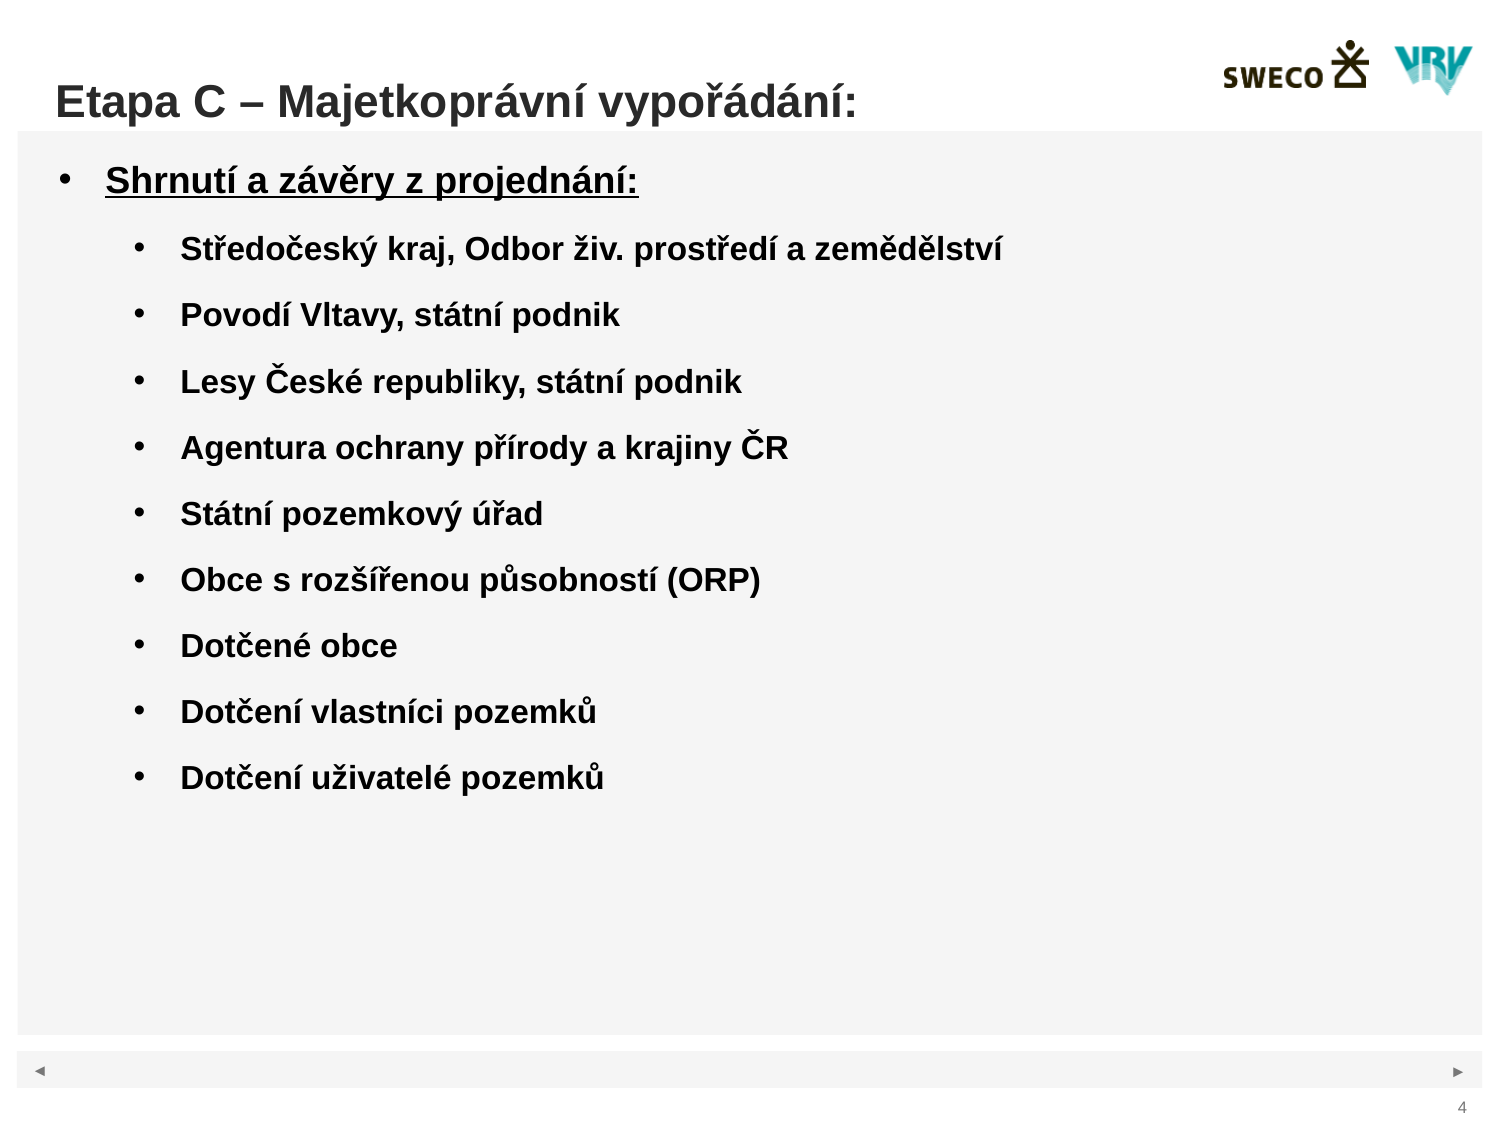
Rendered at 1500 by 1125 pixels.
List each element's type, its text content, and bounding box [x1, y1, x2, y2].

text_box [1210, 21, 1478, 102]
slide_number 4 [1445, 1087, 1483, 1125]
text_box Etapa C – Majetkoprávní vypořádání: [55, 71, 1211, 126]
text_box Shrnutí a závěry z projednání: Středočeský kraj, Odbor živ. prostředí a zemědělství Povodí Vltavy, státní podnik Lesy České republiky, státní podnik Agentura ochrany přírody a krajiny ČR Státní pozemkový úřad Obce s rozšířenou působností (ORP) Dotčené obce Dotčení vlastníci pozemků Dotčení uživatelé pozemků [43, 126, 1445, 1125]
